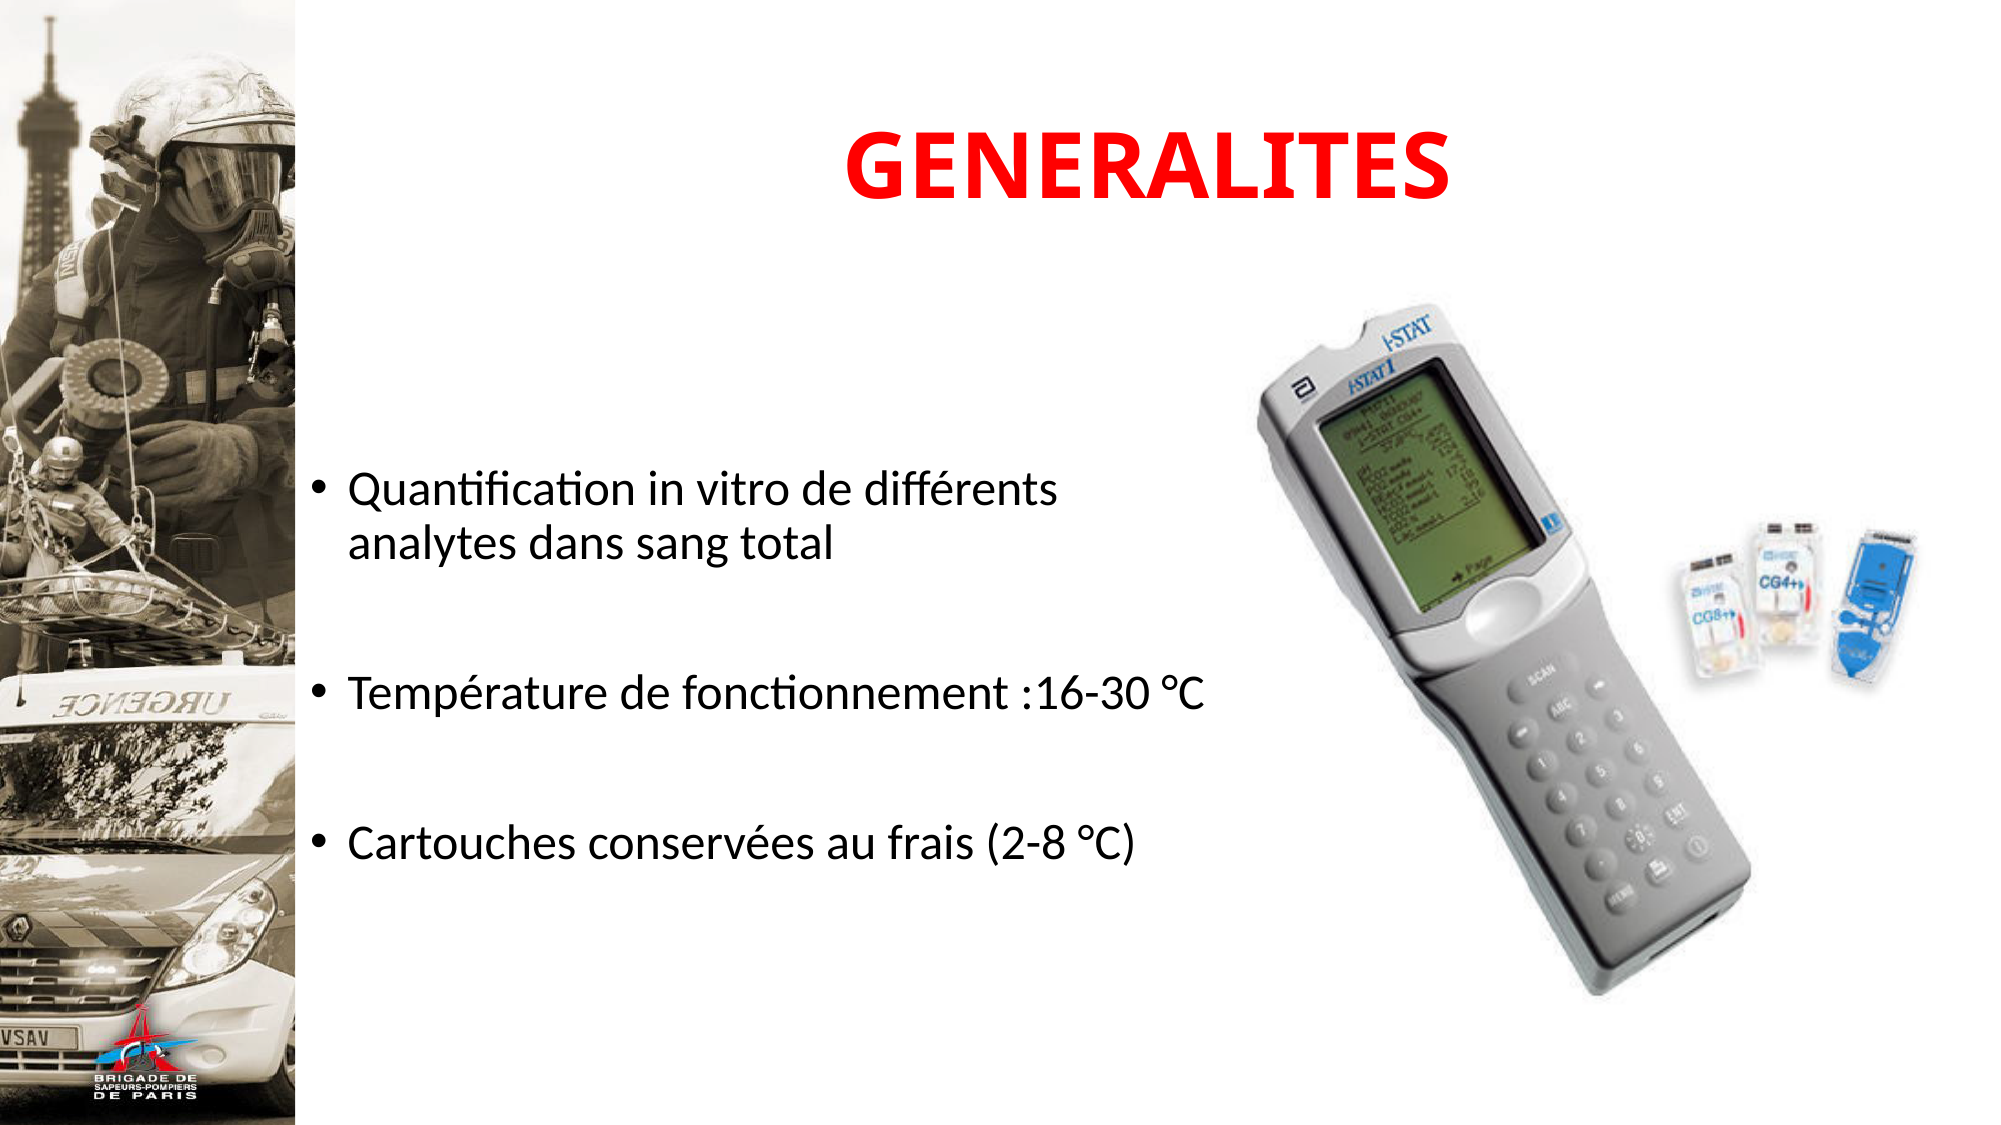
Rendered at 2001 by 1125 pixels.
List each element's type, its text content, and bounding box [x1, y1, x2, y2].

picture [1232, 277, 2000, 1014]
picture [0, 0, 296, 1125]
title GENERALITES [296, 59, 2000, 278]
list Quantification in vitro de différents analytes dans sang total Température de fonctionnement :16-30 °C Cartouches conservées au frais (2-8 °C) [296, 299, 1233, 1093]
